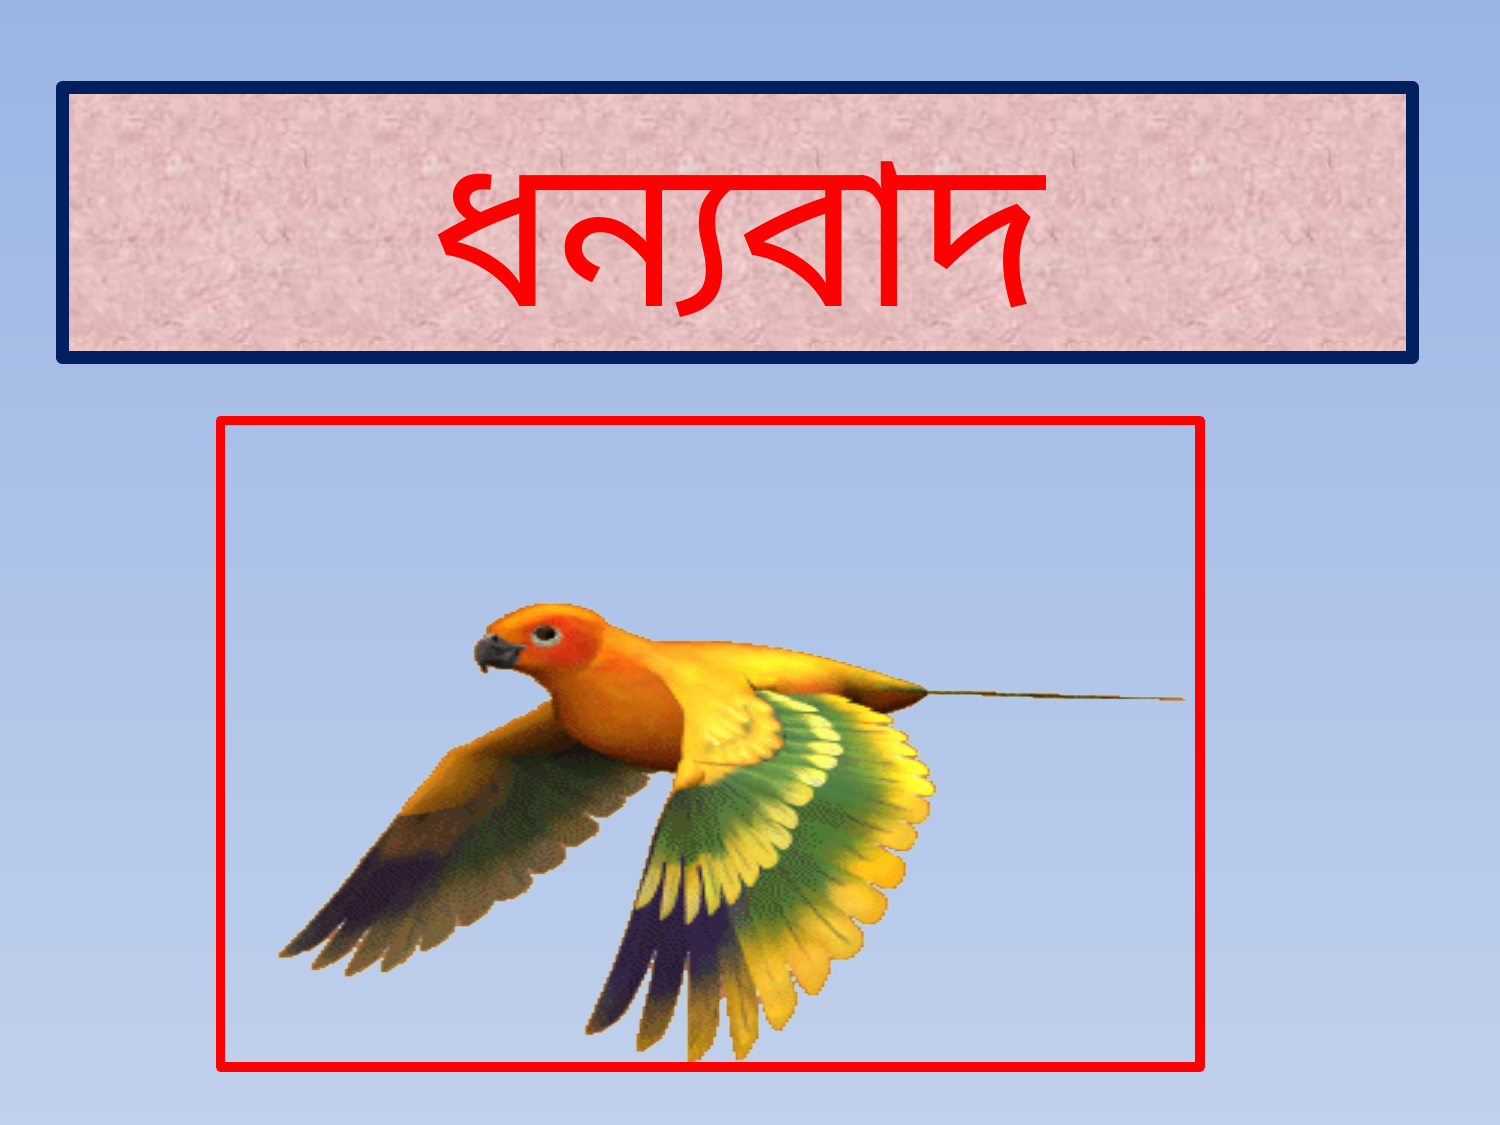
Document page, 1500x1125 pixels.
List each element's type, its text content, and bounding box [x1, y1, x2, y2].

picture [224, 424, 1196, 1063]
title ধন্যবাদ [62, 87, 1413, 358]
